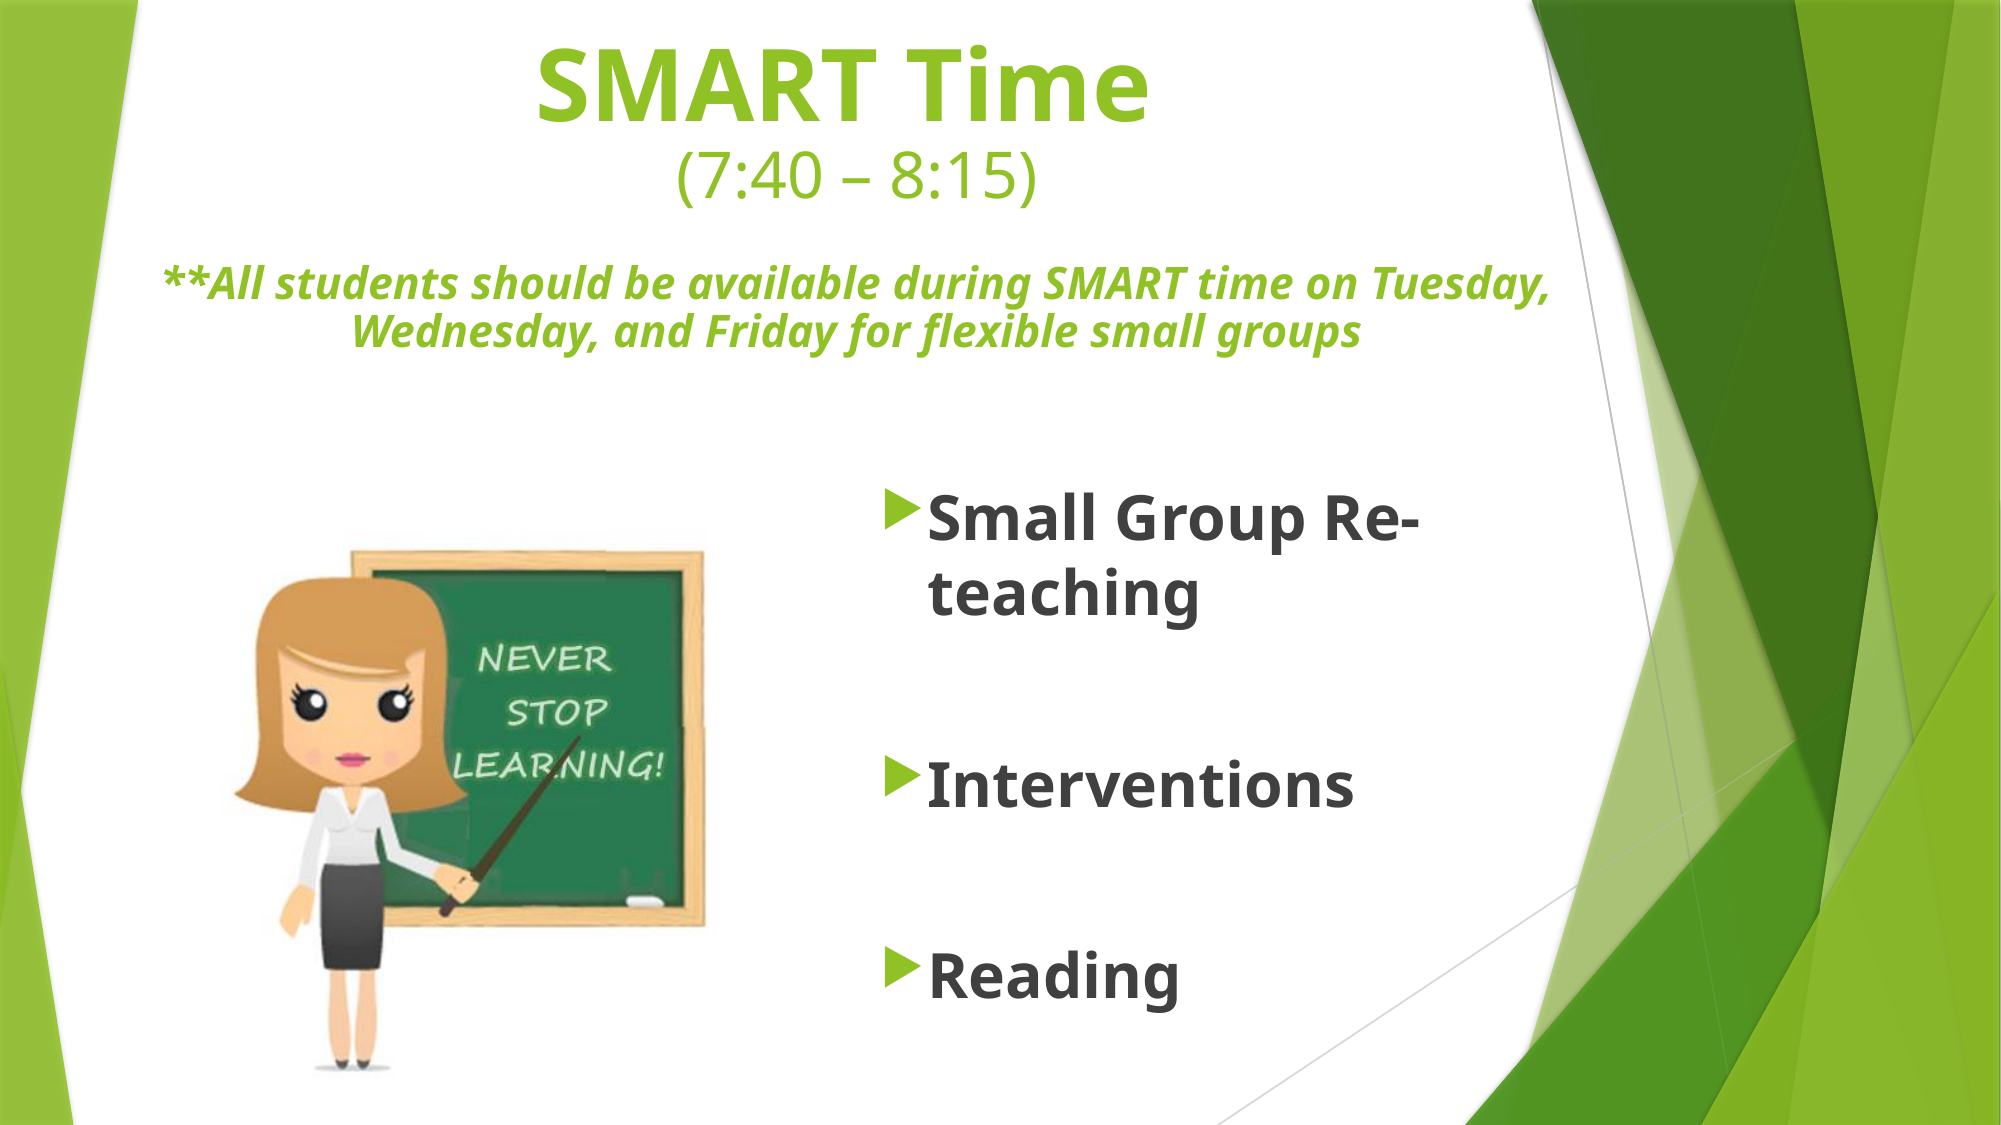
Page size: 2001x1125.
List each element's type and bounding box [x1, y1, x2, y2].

text_box [0, 0, 2000, 1125]
picture [201, 511, 740, 1106]
